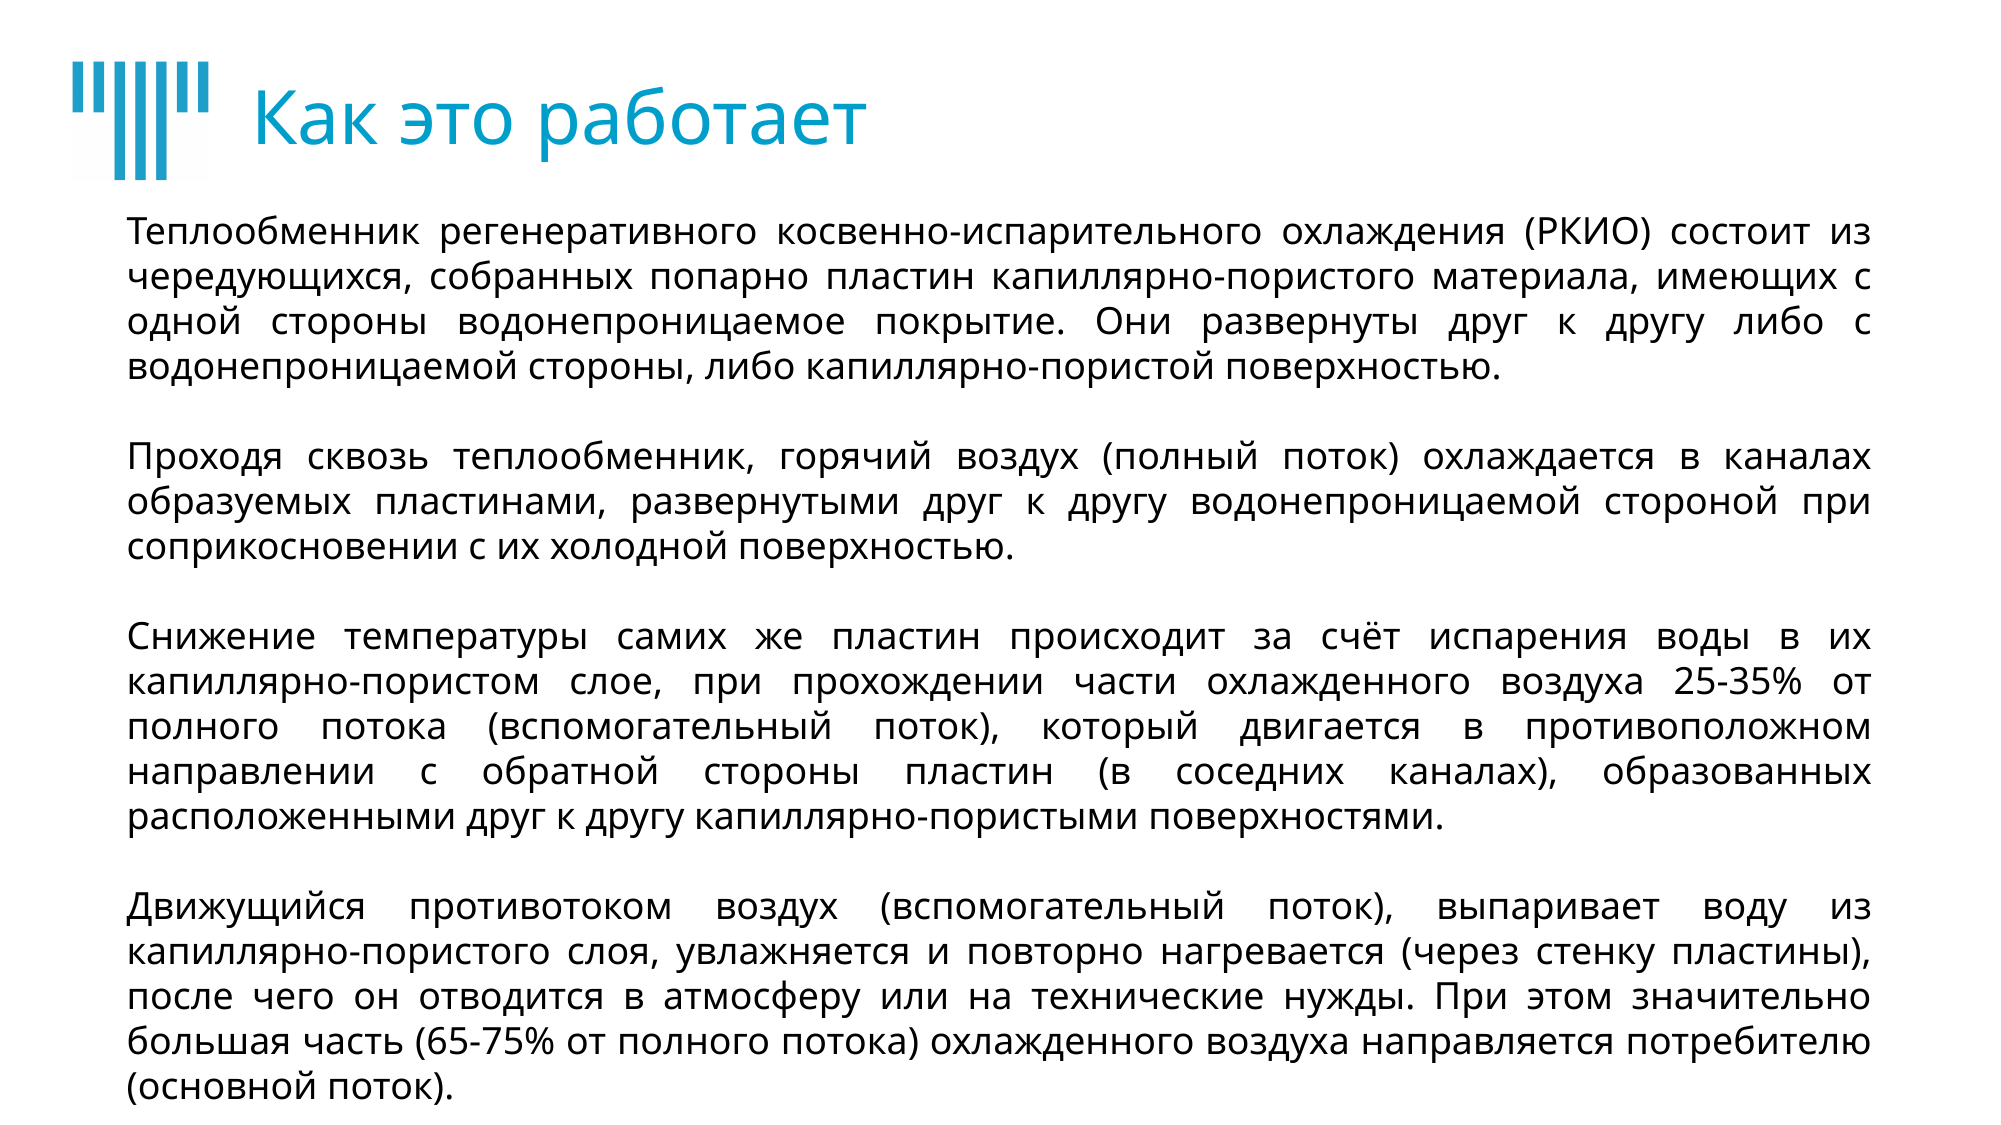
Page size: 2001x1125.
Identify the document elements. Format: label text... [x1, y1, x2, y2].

picture [72, 61, 209, 181]
title Как это работает [236, 59, 1891, 182]
text_box Теплообменник регенеративного косвенно-испарительного охлаждения (РКИО) состоит из чередующихся, собранных попарно пластин капиллярно-пористого материала, имеющих с одной стороны водонепроницаемое покрытие. Они развернуты друг к другу либо с водонепроницаемой стороны, либо капиллярно-пористой поверхностью. Проходя сквозь теплообменник, горячий воздух (полный поток) охлаждается в каналах образуемых пластинами, развернутыми друг к другу водонепроницаемой стороной при соприкосновении с их холодной поверхностью. Снижение температуры самих же пластин происходит за счёт испарения воды в их капиллярно-пористом слое, при прохождении части охлажденного воздуха 25-35% от полного потока (вспомогательный поток), который двигается в противоположном направлении с обратной стороны пластин (в соседних каналах), образованных расположенными друг к другу капиллярно-пористыми поверхностями. Движущийся противотоком воздух (вспомогательный поток), выпаривает воду из капиллярно-пористого слоя, увлажняется и повторно нагревается (через стенку пластины), после чего он отводится в атмосферу или на технические нужды. При этом значительно большая часть (65-75% от полного потока) охлажденного воздуха направляется потребителю (основной поток). [111, 199, 1888, 1115]
